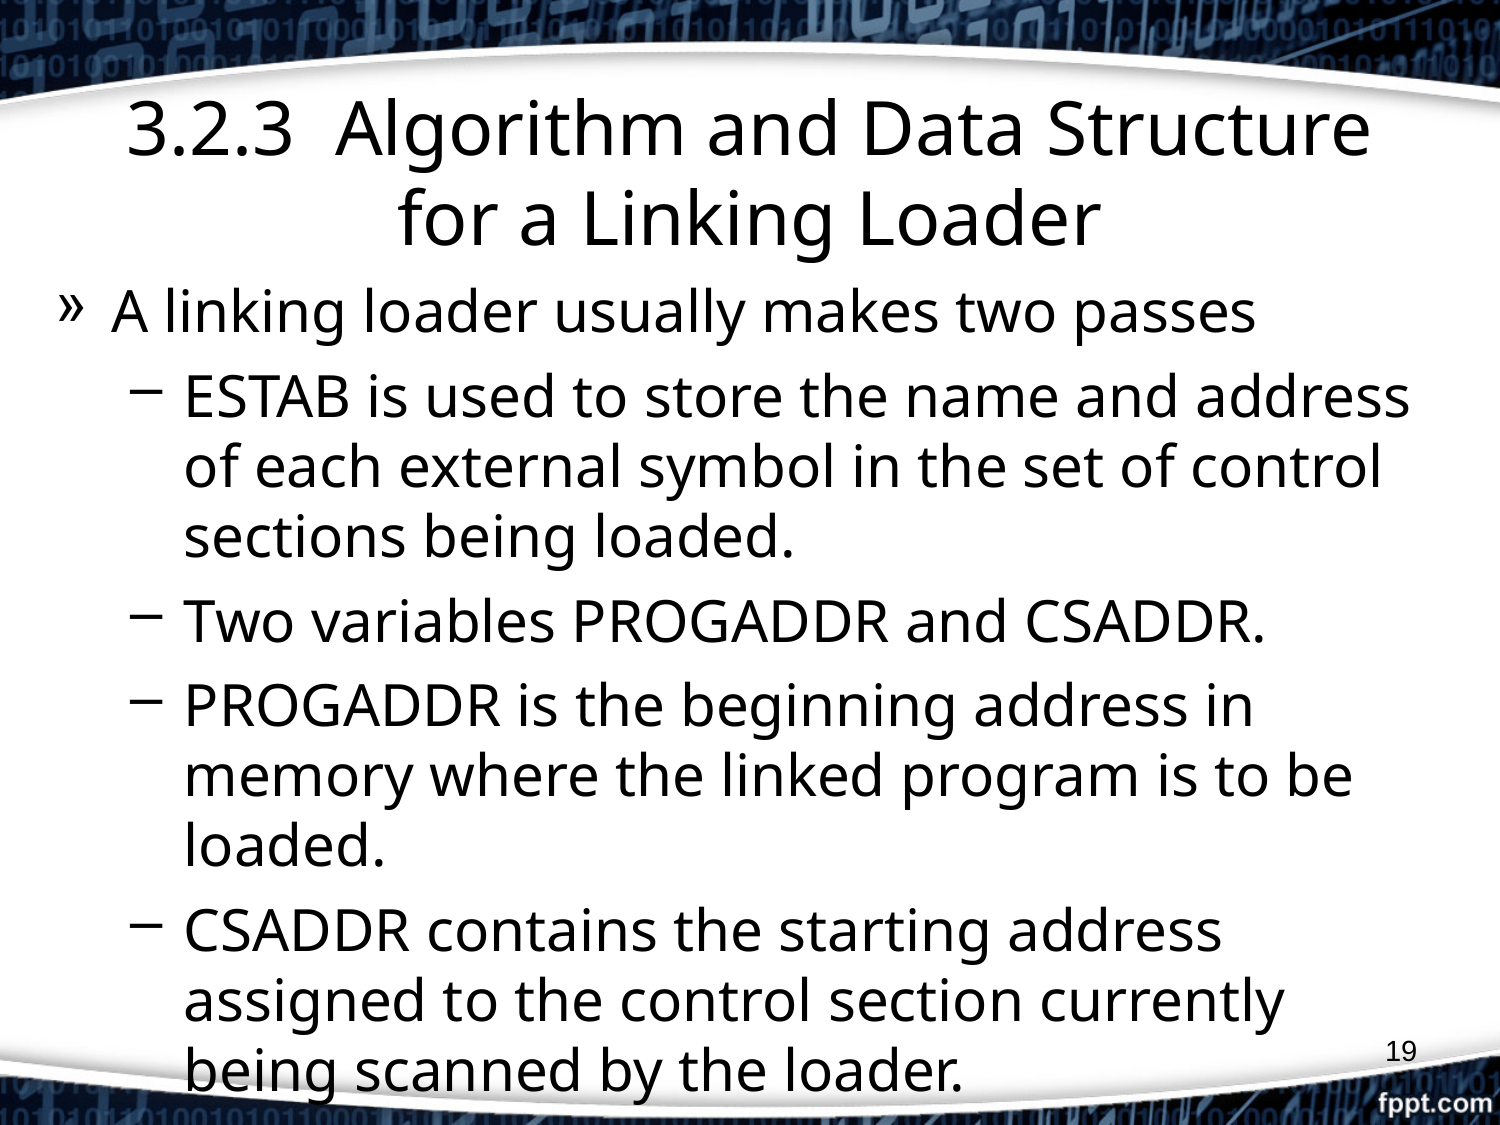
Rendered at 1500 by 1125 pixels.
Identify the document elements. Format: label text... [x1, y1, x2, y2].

title 3.2.3 Algorithm and Data Structure for a Linking Loader [75, 72, 1425, 188]
picture [0, 0, 1500, 1125]
slide_number 19 [1074, 1059, 1426, 1073]
list A linking loader usually makes two passes ESTAB is used to store the name and address of each external symbol in the set of control sections being loaded. Two variables PROGADDR and CSADDR. PROGADDR is the beginning address in memory where the linked program is to be loaded. CSADDR contains the starting address assigned to the control section currently being scanned by the loader. [40, 267, 1457, 1059]
